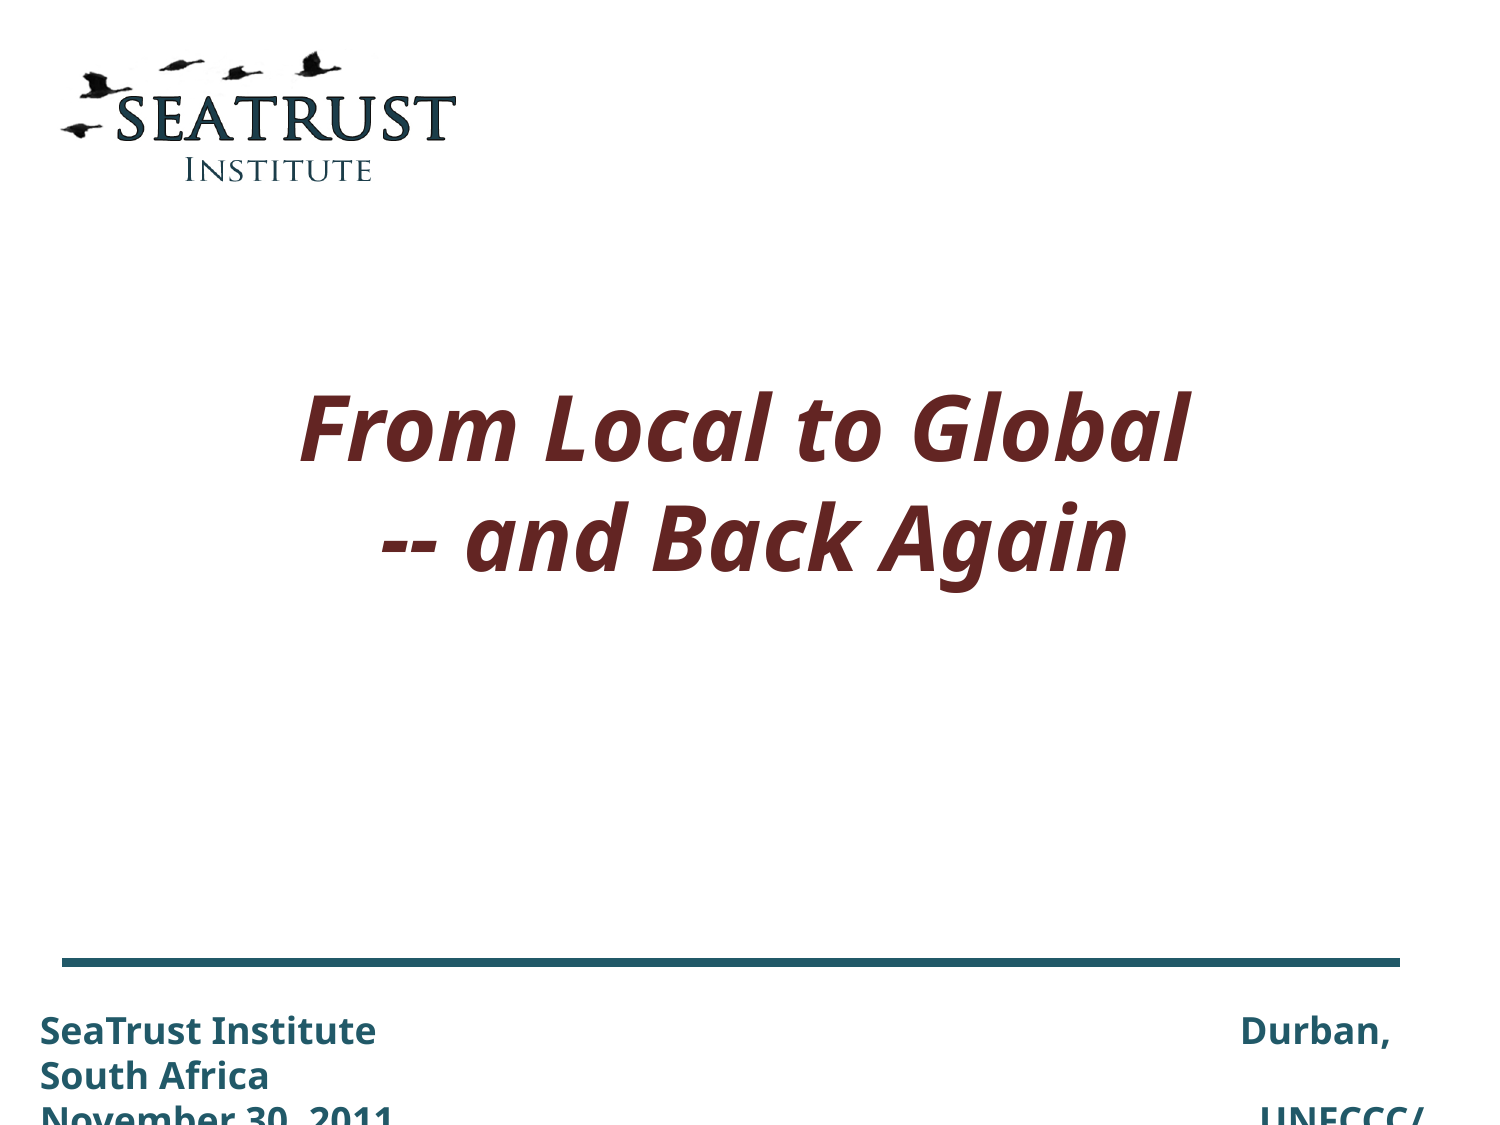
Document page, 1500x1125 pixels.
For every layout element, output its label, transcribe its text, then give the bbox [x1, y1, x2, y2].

text_box SeaTrust Institute Durban, South Africa November 30, 2011 UNFCCC/ COP17 [24, 999, 1475, 1125]
picture [37, 21, 488, 213]
text_box From Local to Global -- and Back Again [262, 362, 1250, 598]
